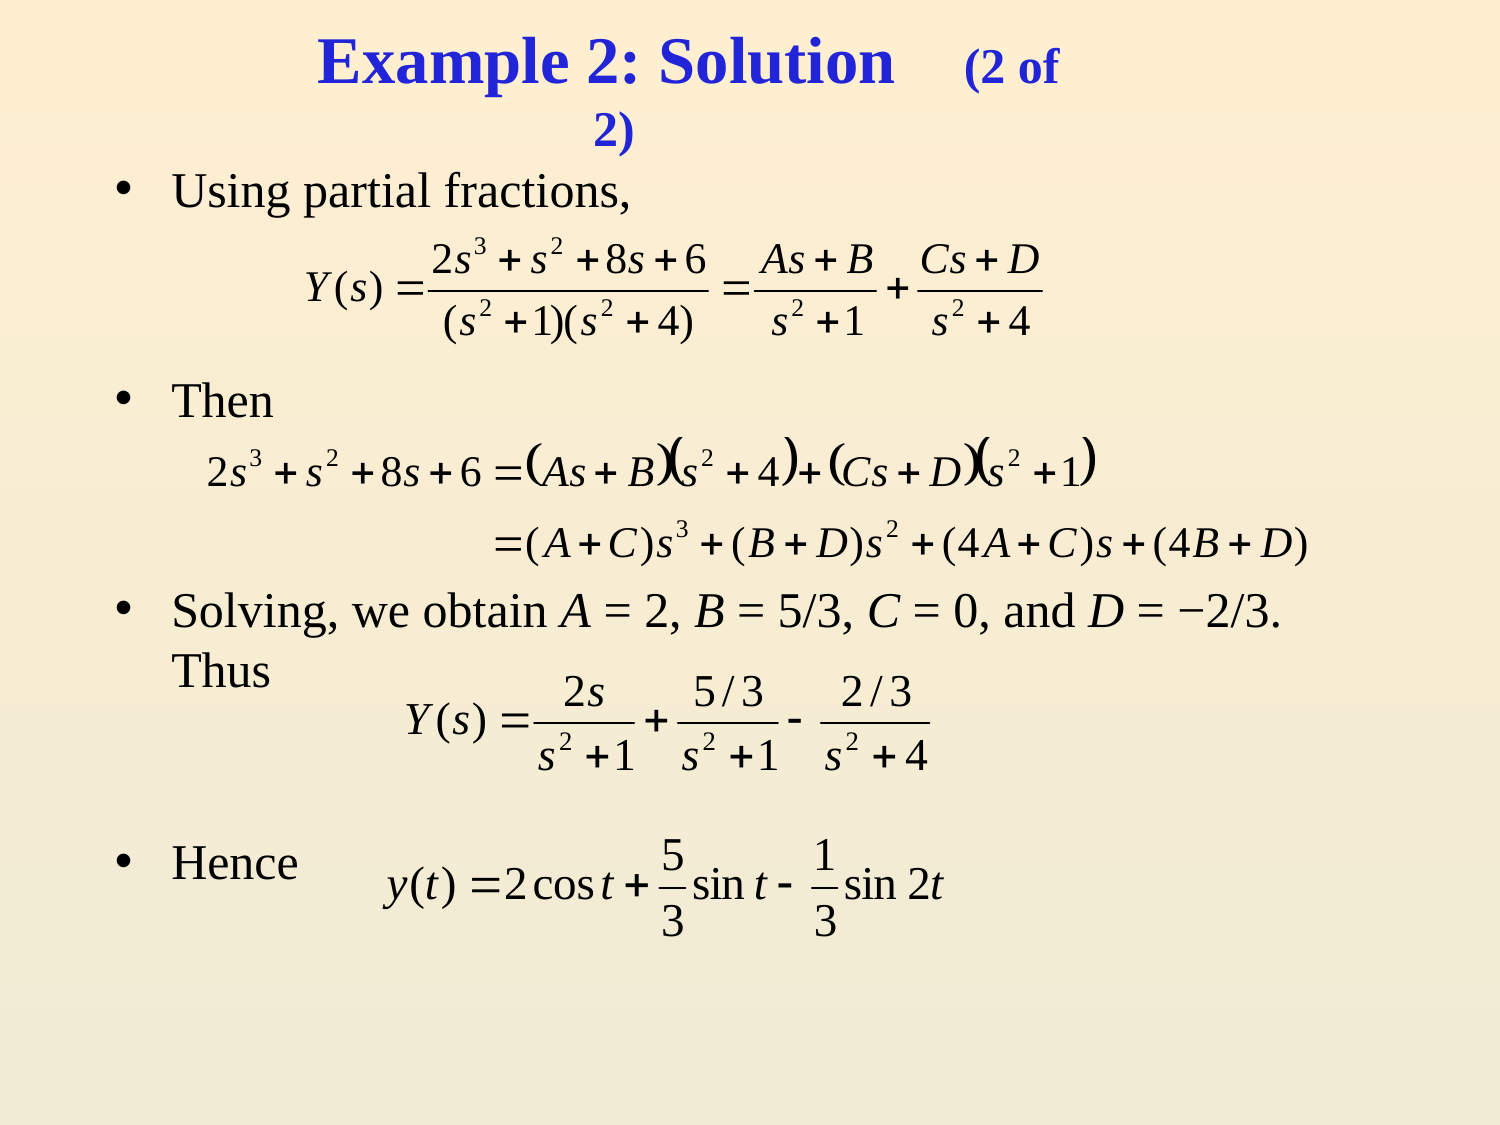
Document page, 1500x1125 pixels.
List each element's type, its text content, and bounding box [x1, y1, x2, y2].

text_box Example 2: Solution (2 of 2) [126, 8, 1102, 164]
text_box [299, 224, 1052, 353]
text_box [399, 662, 938, 781]
list Using partial fractions, Then Solving, we obtain A = 2, B = 5/3, C = 0, and D = −2/3. Thus Hence [99, 149, 1413, 950]
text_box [199, 437, 1317, 577]
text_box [374, 824, 956, 947]
